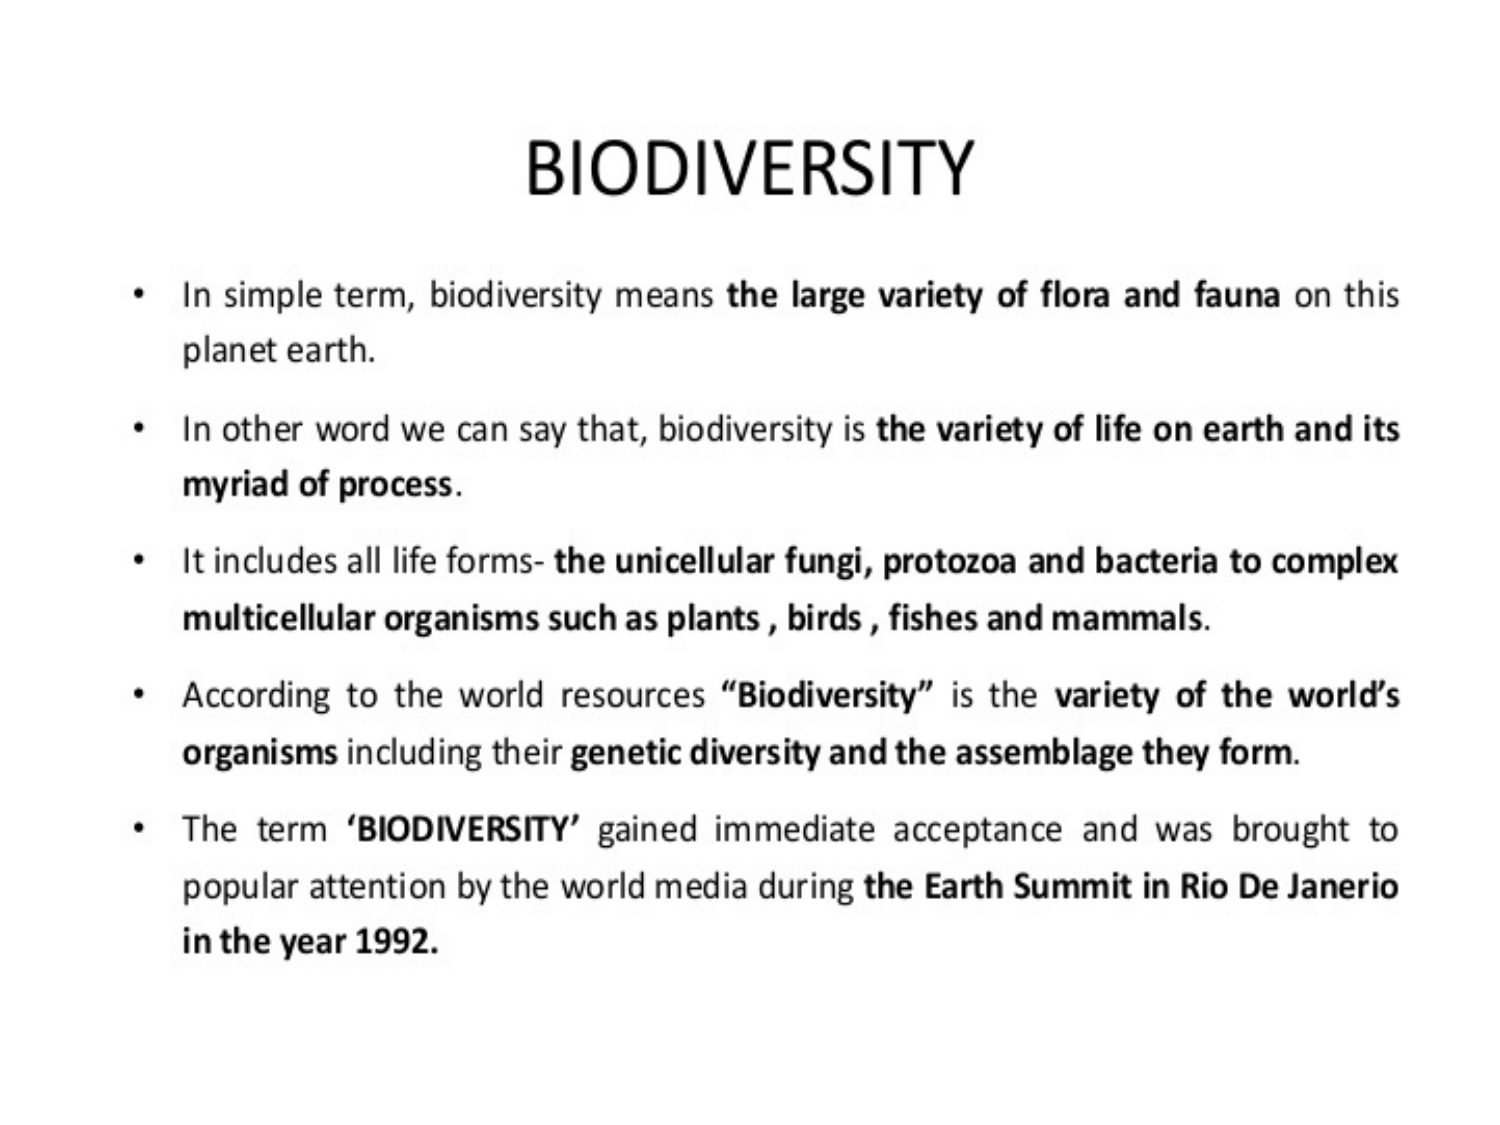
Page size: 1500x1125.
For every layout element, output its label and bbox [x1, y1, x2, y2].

picture [87, 37, 1413, 1001]
